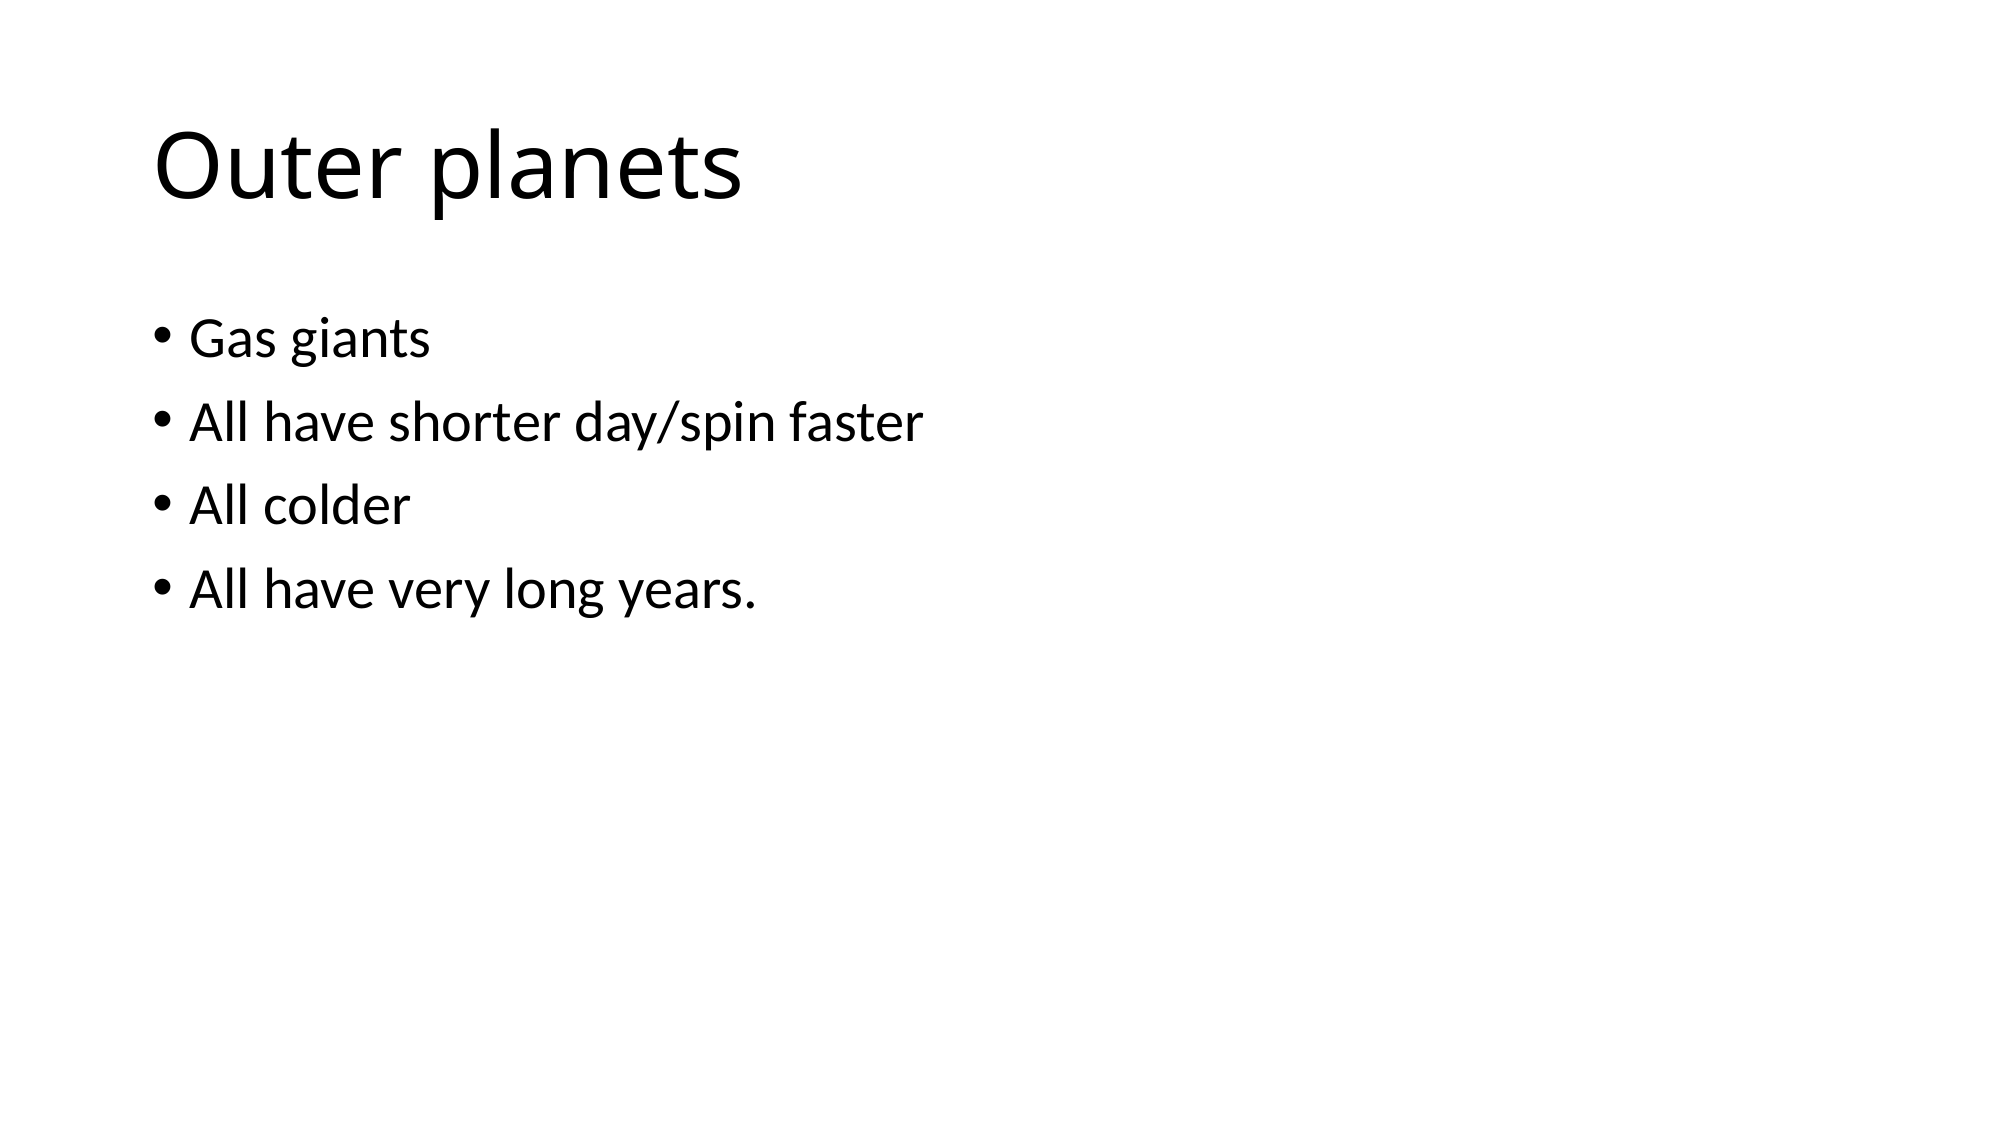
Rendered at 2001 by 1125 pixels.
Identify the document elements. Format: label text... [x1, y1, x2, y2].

title Outer planets [137, 59, 1863, 278]
list Gas giants All have shorter day/spin faster All colder All have very long years. [137, 299, 1863, 1014]
